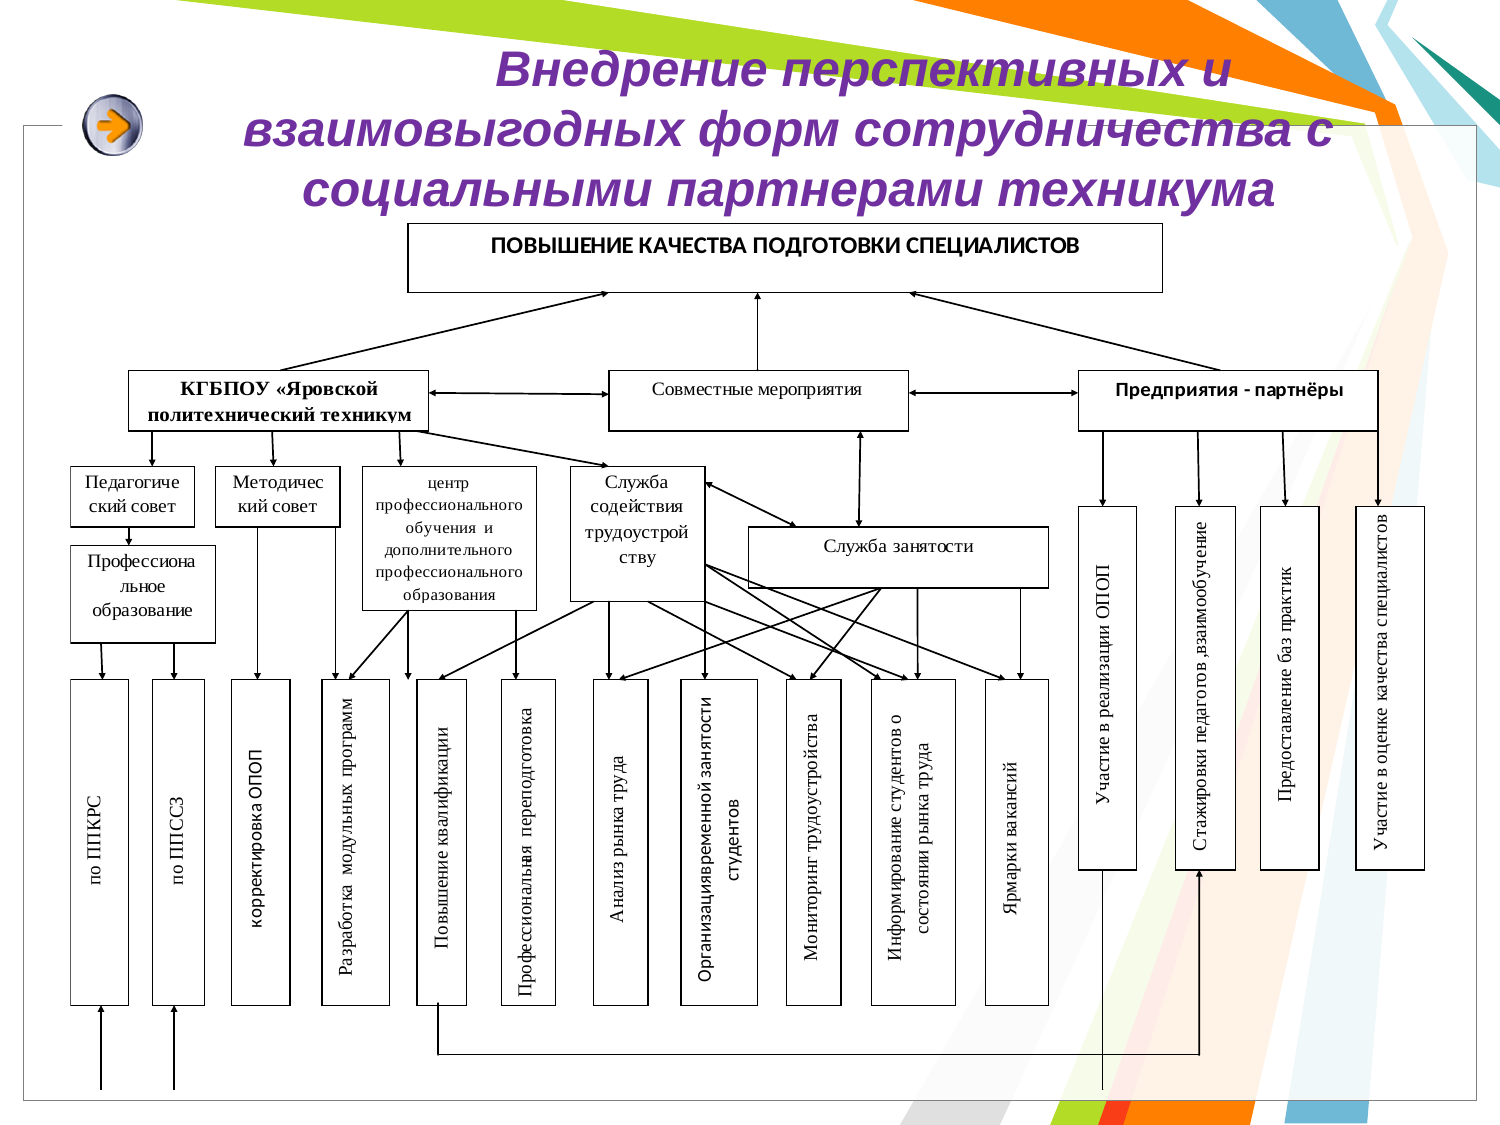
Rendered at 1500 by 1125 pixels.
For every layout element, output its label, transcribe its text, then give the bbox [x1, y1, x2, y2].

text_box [70, 222, 1454, 1090]
picture [82, 94, 143, 156]
title Внедрение перспективных и взаимовыгодных форм сотрудничества с социальными партнерами техникума [147, 32, 1430, 220]
